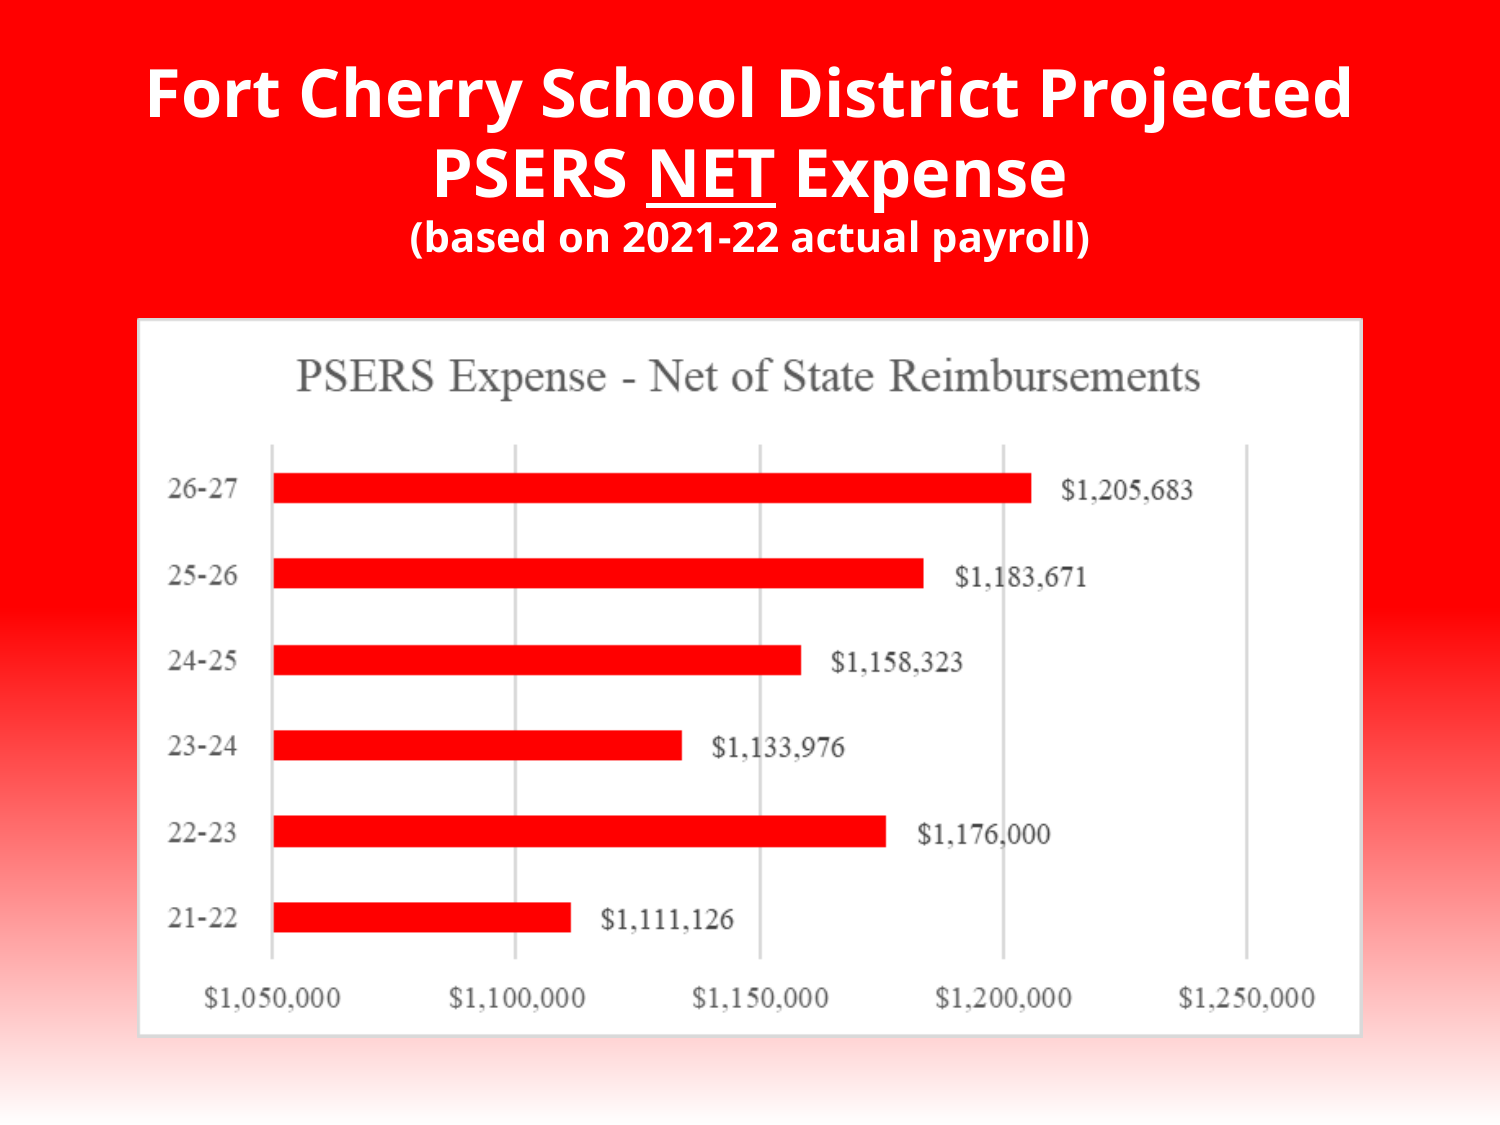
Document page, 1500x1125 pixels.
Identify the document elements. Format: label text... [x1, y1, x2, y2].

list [137, 317, 1363, 1038]
title Fort Cherry School District Projected PSERS NET Expense (based on 2021-22 actual payroll) [74, 62, 1426, 251]
